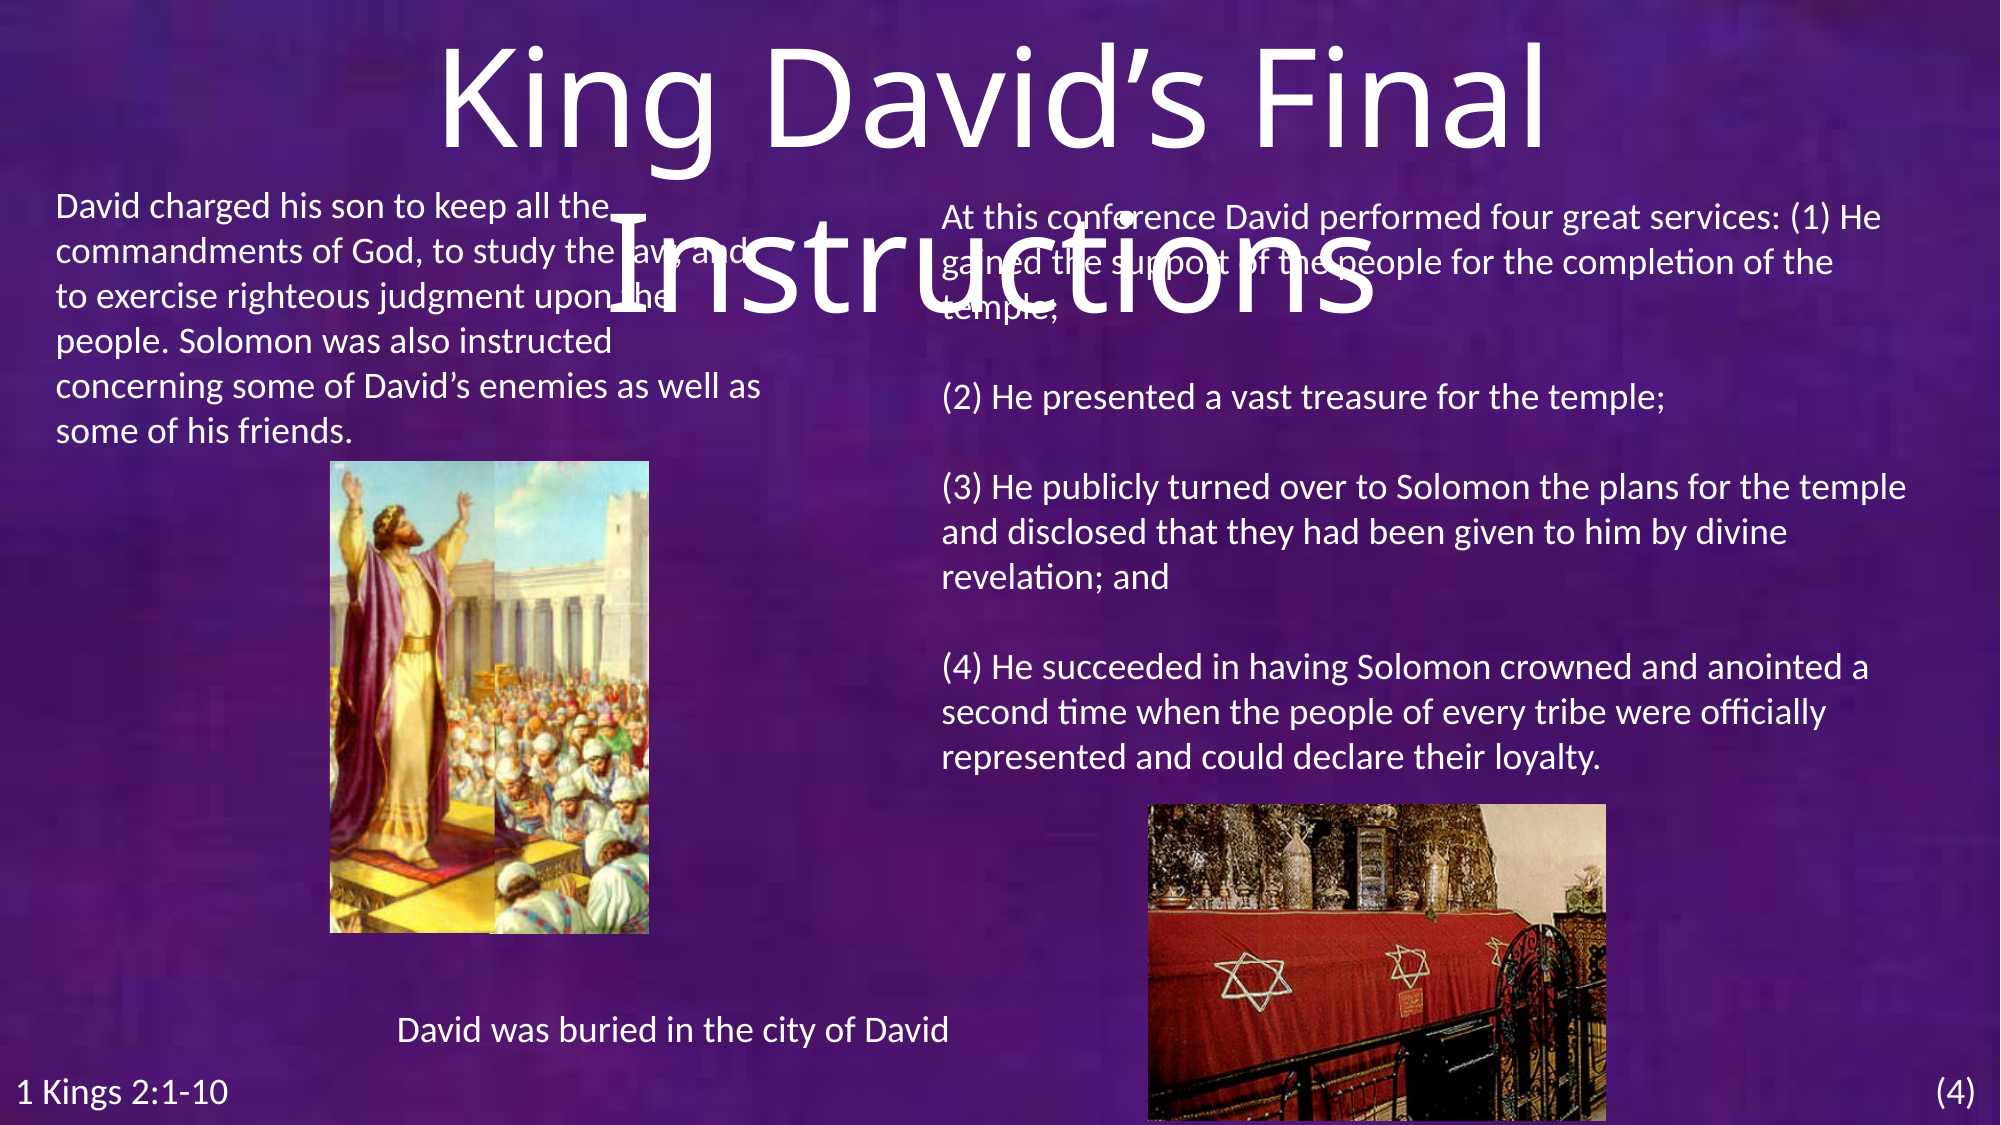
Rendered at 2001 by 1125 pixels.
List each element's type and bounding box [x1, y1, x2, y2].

text_box [329, 461, 649, 934]
picture [0, 0, 2000, 1125]
